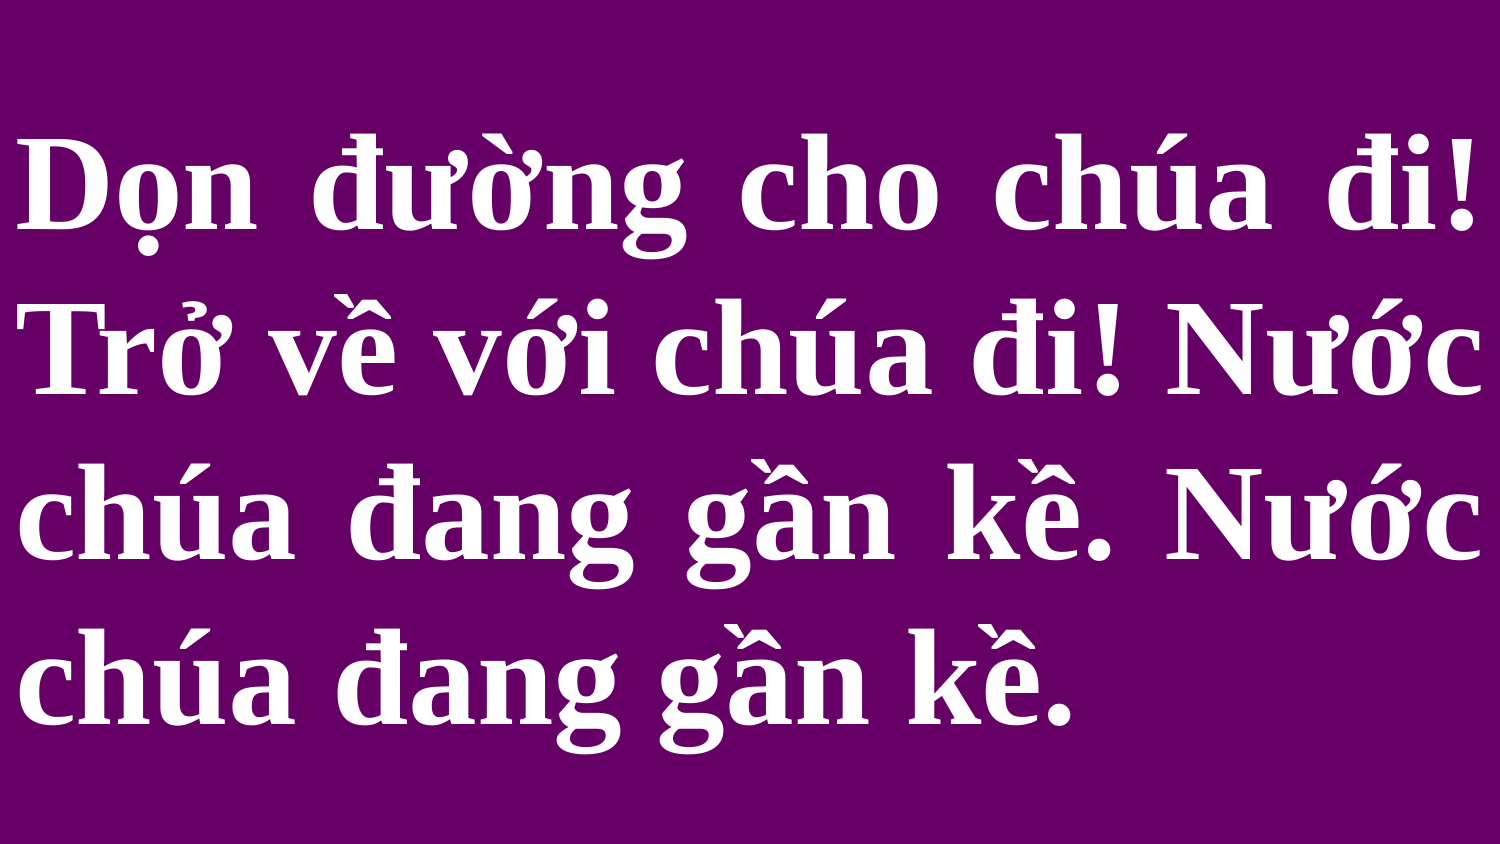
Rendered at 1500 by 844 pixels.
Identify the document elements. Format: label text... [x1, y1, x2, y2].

title Dọn đường cho chúa đi! Trở về với chúa đi! Nước chúa đang gần kề. Nước chúa đang gần kề. [0, 0, 1500, 844]
